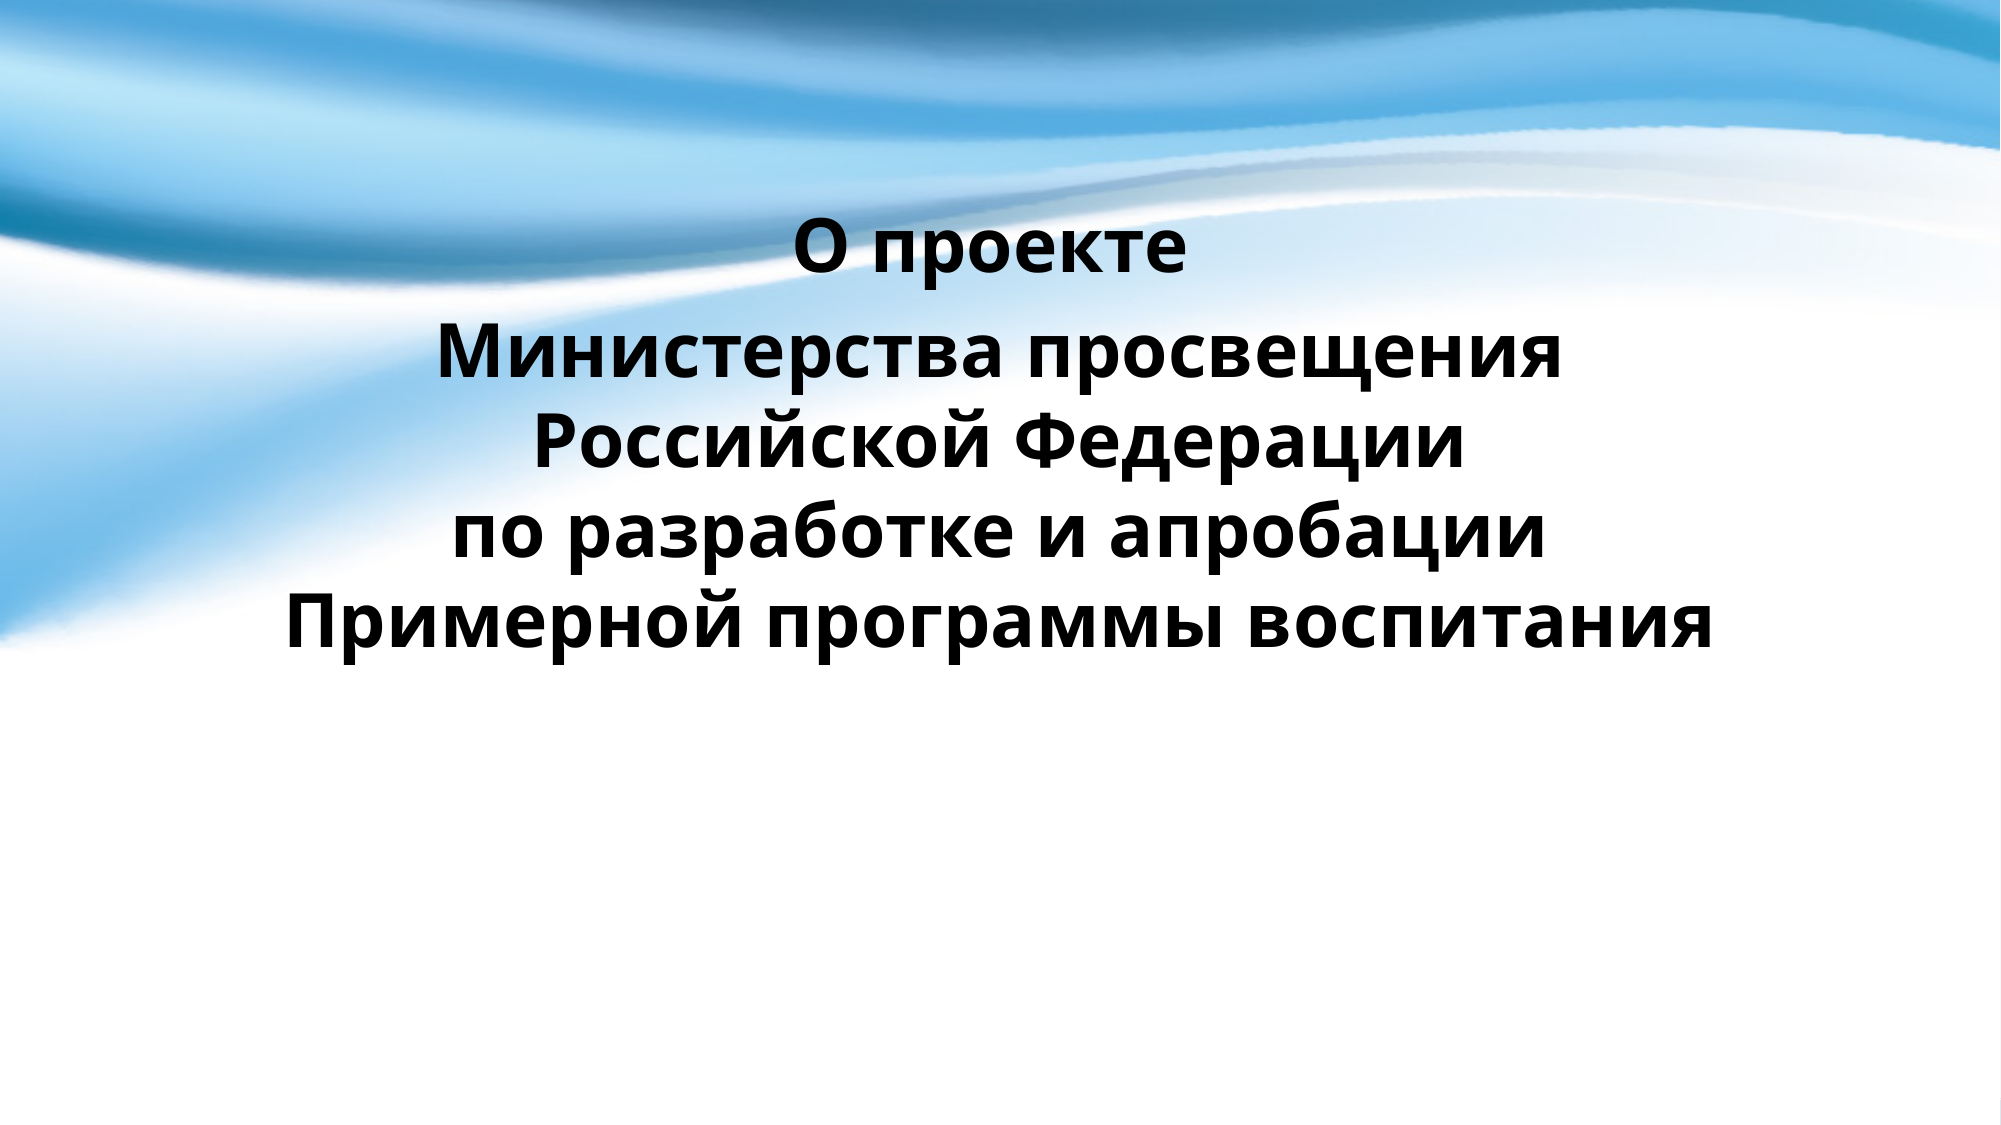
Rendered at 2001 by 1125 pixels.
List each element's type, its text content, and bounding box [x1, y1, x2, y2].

picture [0, 0, 2001, 1125]
subtitle О проекте Министерства просвещения Российской Федерации по разработке и апробации Примерной программы воспитания [249, 24, 1750, 863]
